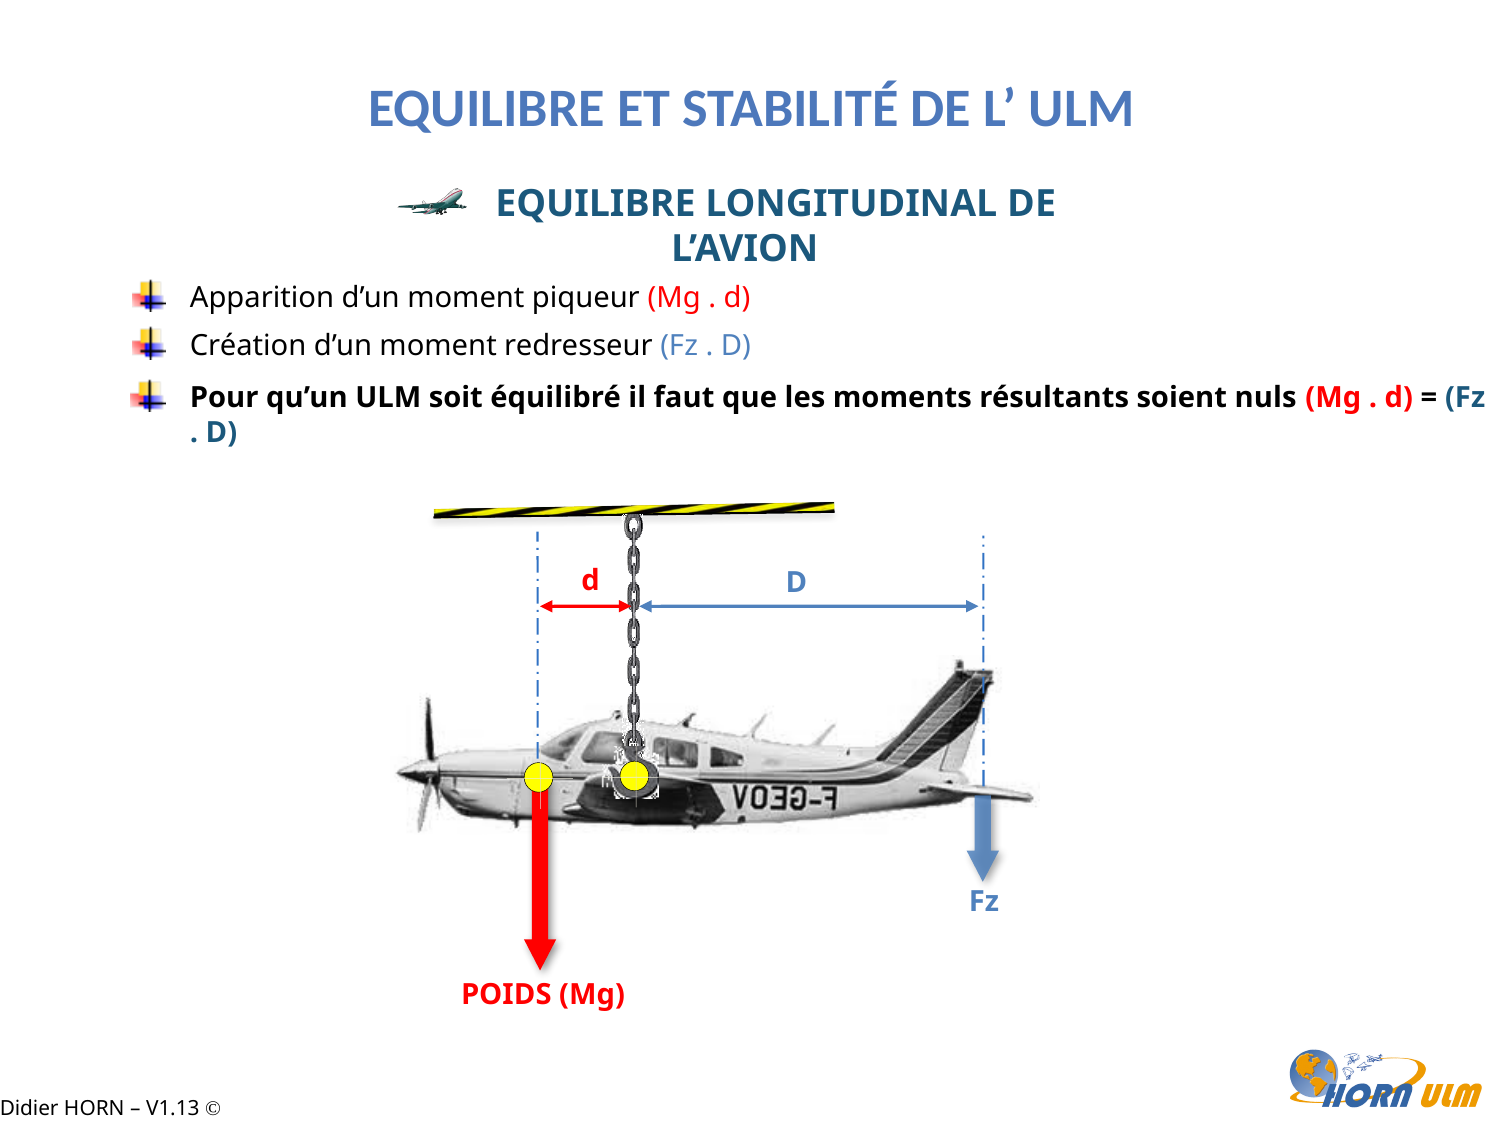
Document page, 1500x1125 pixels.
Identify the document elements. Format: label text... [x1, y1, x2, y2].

picture [385, 655, 599, 777]
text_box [131, 270, 1447, 318]
picture [1275, 1036, 1500, 1125]
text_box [602, 745, 669, 808]
picture [660, 655, 1040, 841]
text_box EQUILIBRE ET Stabilité de l’ ULM [62, 72, 1443, 146]
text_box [599, 514, 660, 746]
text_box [130, 370, 1500, 458]
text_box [131, 318, 1447, 369]
text_box [665, 600, 979, 613]
text_box D [770, 556, 830, 606]
text_box [966, 848, 999, 874]
text_box Equilibre longitudinal de l’avion [351, 171, 1104, 269]
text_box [433, 504, 835, 518]
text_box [380, 777, 706, 1020]
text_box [506, 746, 573, 809]
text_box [539, 553, 632, 607]
text_box Fz [952, 874, 1017, 925]
picture [397, 188, 467, 215]
